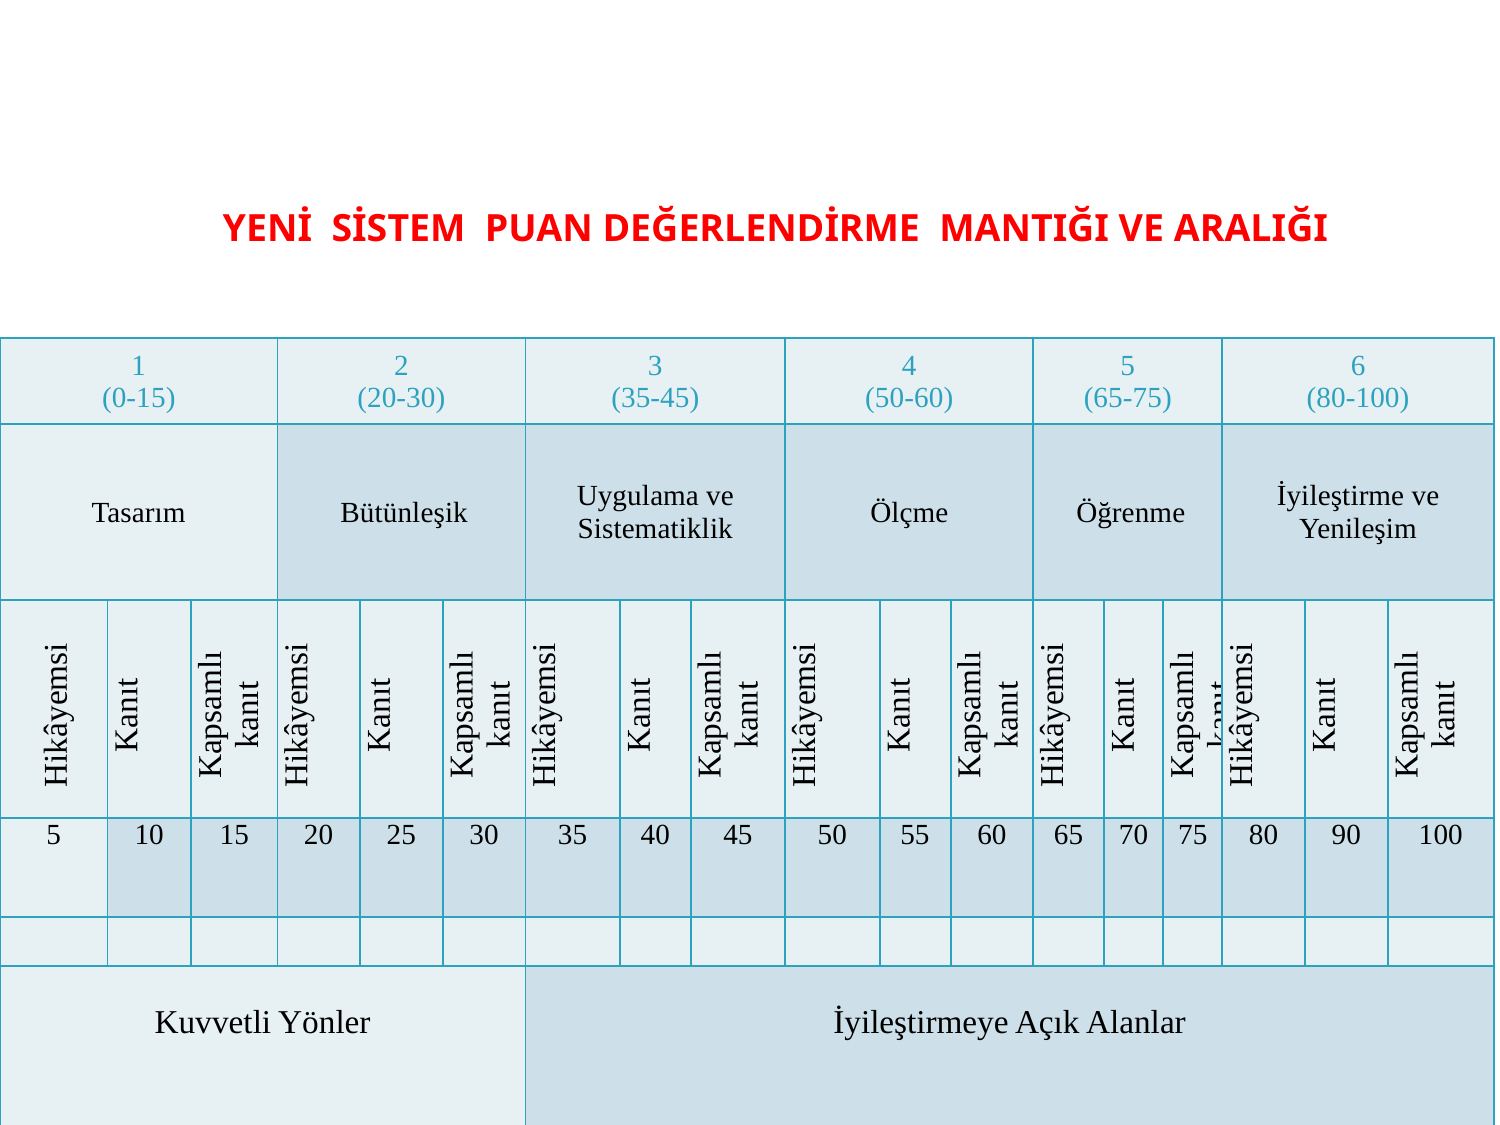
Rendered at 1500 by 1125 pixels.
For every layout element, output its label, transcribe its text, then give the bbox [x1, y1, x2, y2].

table_cell [1105, 918, 1162, 965]
table_cell 35 [526, 819, 619, 916]
table_cell [108, 918, 190, 965]
table_cell İyileştirme ve Yenileşim [1223, 425, 1493, 599]
table_cell 100 [1389, 819, 1493, 916]
table_cell 40 [621, 819, 690, 916]
table_cell Kapsamlı kanıt [444, 601, 525, 817]
table_cell Uygulama ve Sistematiklik [526, 425, 784, 599]
table_cell Kanıt [1105, 601, 1162, 817]
table_cell Kapsamlı kanıt [1164, 601, 1221, 817]
table_cell 80 [1223, 819, 1304, 916]
table_cell 20 [278, 819, 359, 916]
table_cell [361, 918, 442, 965]
table_cell 65 [1034, 819, 1103, 916]
table_cell Öğrenme [1034, 425, 1221, 599]
table_cell [444, 918, 525, 965]
table_cell Kapsamlı kanıt [952, 601, 1032, 817]
table_cell [1223, 918, 1304, 965]
table_cell Kapsamlı kanıt [1389, 601, 1493, 817]
table_header 4 (50-60) [786, 339, 1032, 423]
table_cell [526, 918, 619, 965]
table_cell Kanıt [621, 601, 690, 817]
table_cell [621, 918, 690, 965]
table_cell [786, 918, 879, 965]
table_cell Hikâyemsi [526, 601, 619, 817]
table_cell 25 [361, 819, 442, 916]
table_cell [1, 918, 107, 965]
table_cell Kanıt [361, 601, 442, 817]
table_cell 60 [952, 819, 1032, 916]
table_header 2 (20-30) [278, 339, 525, 423]
table_cell 75 [1164, 819, 1221, 916]
table_cell 30 [444, 819, 525, 916]
table_cell [692, 918, 784, 965]
table_cell Hikâyemsi [1034, 601, 1103, 817]
table_cell Hikâyemsi [1, 601, 107, 817]
table_cell [1389, 918, 1493, 965]
table_cell 45 [692, 819, 784, 916]
table_cell Hikâyemsi [786, 601, 879, 817]
table_cell Kanıt [1306, 601, 1387, 817]
table_cell Kapsamlı kanıt [692, 601, 784, 817]
table_cell Kuvvetli Yönler [1, 967, 525, 1125]
table_cell 10 [108, 819, 190, 916]
table_cell Hikâyemsi [278, 601, 359, 817]
table_cell İyileştirmeye Açık Alanlar [526, 967, 1493, 1125]
table_header 1 (0-15) [1, 339, 277, 423]
table_cell Kanıt [108, 601, 190, 817]
table_cell Kanıt [881, 601, 950, 817]
table_cell Ölçme [786, 425, 1032, 599]
table_cell [881, 918, 950, 965]
table_header 3 (35-45) [526, 339, 784, 423]
table_cell [278, 918, 359, 965]
table_cell 50 [786, 819, 879, 916]
table_header 6 (80-100) [1223, 339, 1493, 423]
table_cell Bütünleşik [278, 425, 525, 599]
table_cell [1306, 918, 1387, 965]
text_box YENİ SİSTEM PUAN DEĞERLENDİRME MANTIĞI VE ARALIĞI [207, 196, 1357, 256]
table_cell Tasarım [1, 425, 277, 599]
table_cell [192, 918, 277, 965]
table_cell [952, 918, 1032, 965]
table_cell 70 [1105, 819, 1162, 916]
table_cell 90 [1306, 819, 1387, 916]
table_cell 15 [192, 819, 277, 916]
table_cell 5 [1, 819, 107, 916]
table_cell [1034, 918, 1103, 965]
table_cell 55 [881, 819, 950, 916]
table_cell Hikâyemsi [1223, 601, 1304, 817]
table_header 5 (65-75) [1034, 339, 1221, 423]
table_cell Kapsamlı kanıt [192, 601, 277, 817]
table_cell [1164, 918, 1221, 965]
